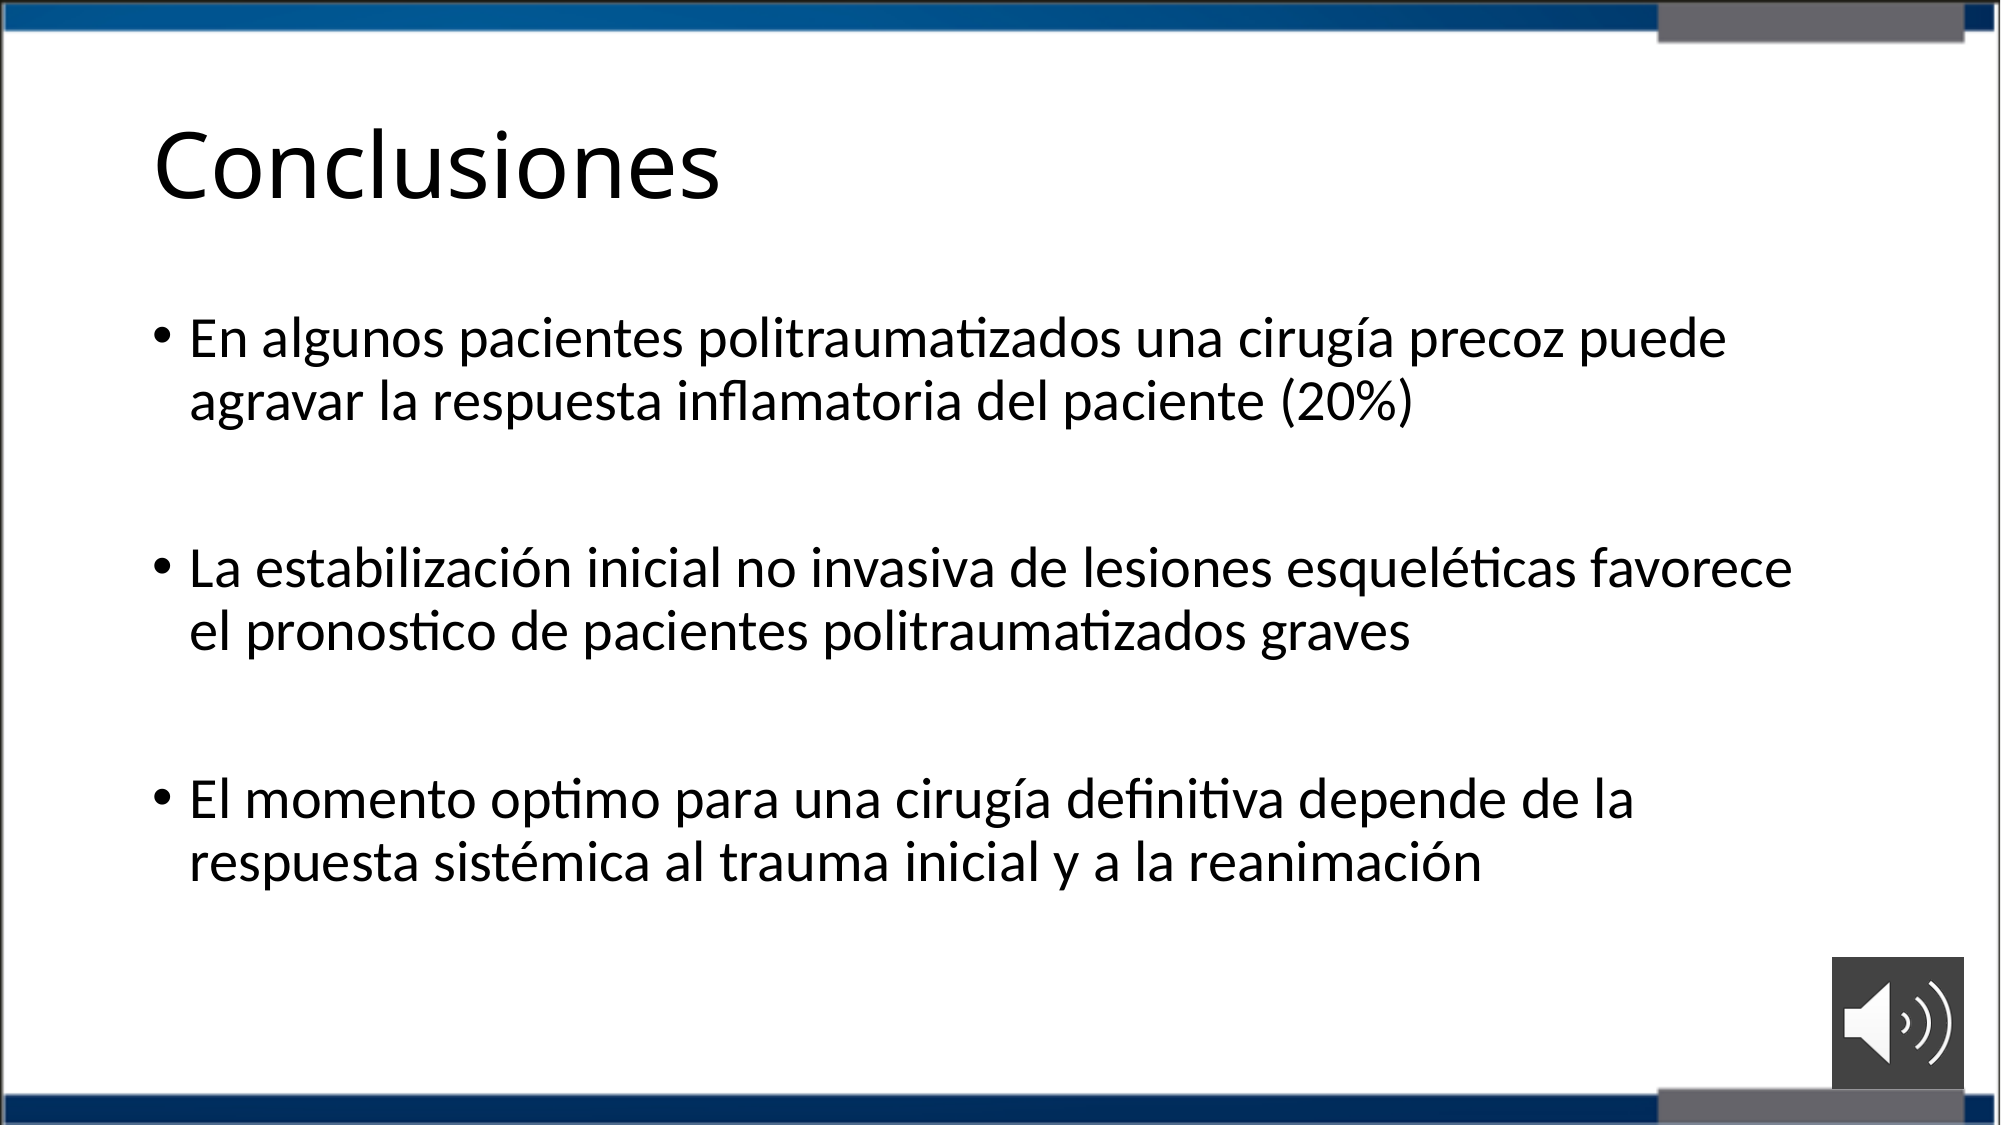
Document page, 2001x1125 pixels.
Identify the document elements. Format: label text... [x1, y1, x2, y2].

list En algunos pacientes politraumatizados una cirugía precoz puede agravar la respuesta inflamatoria del paciente (20%) La estabilización inicial no invasiva de lesiones esqueléticas favorece el pronostico de pacientes politraumatizados graves El momento optimo para una cirugía definitiva depende de la respuesta sistémica al trauma inicial y a la reanimación [137, 299, 1863, 1014]
title Conclusiones [137, 59, 1863, 278]
picture [0, 0, 2001, 1125]
